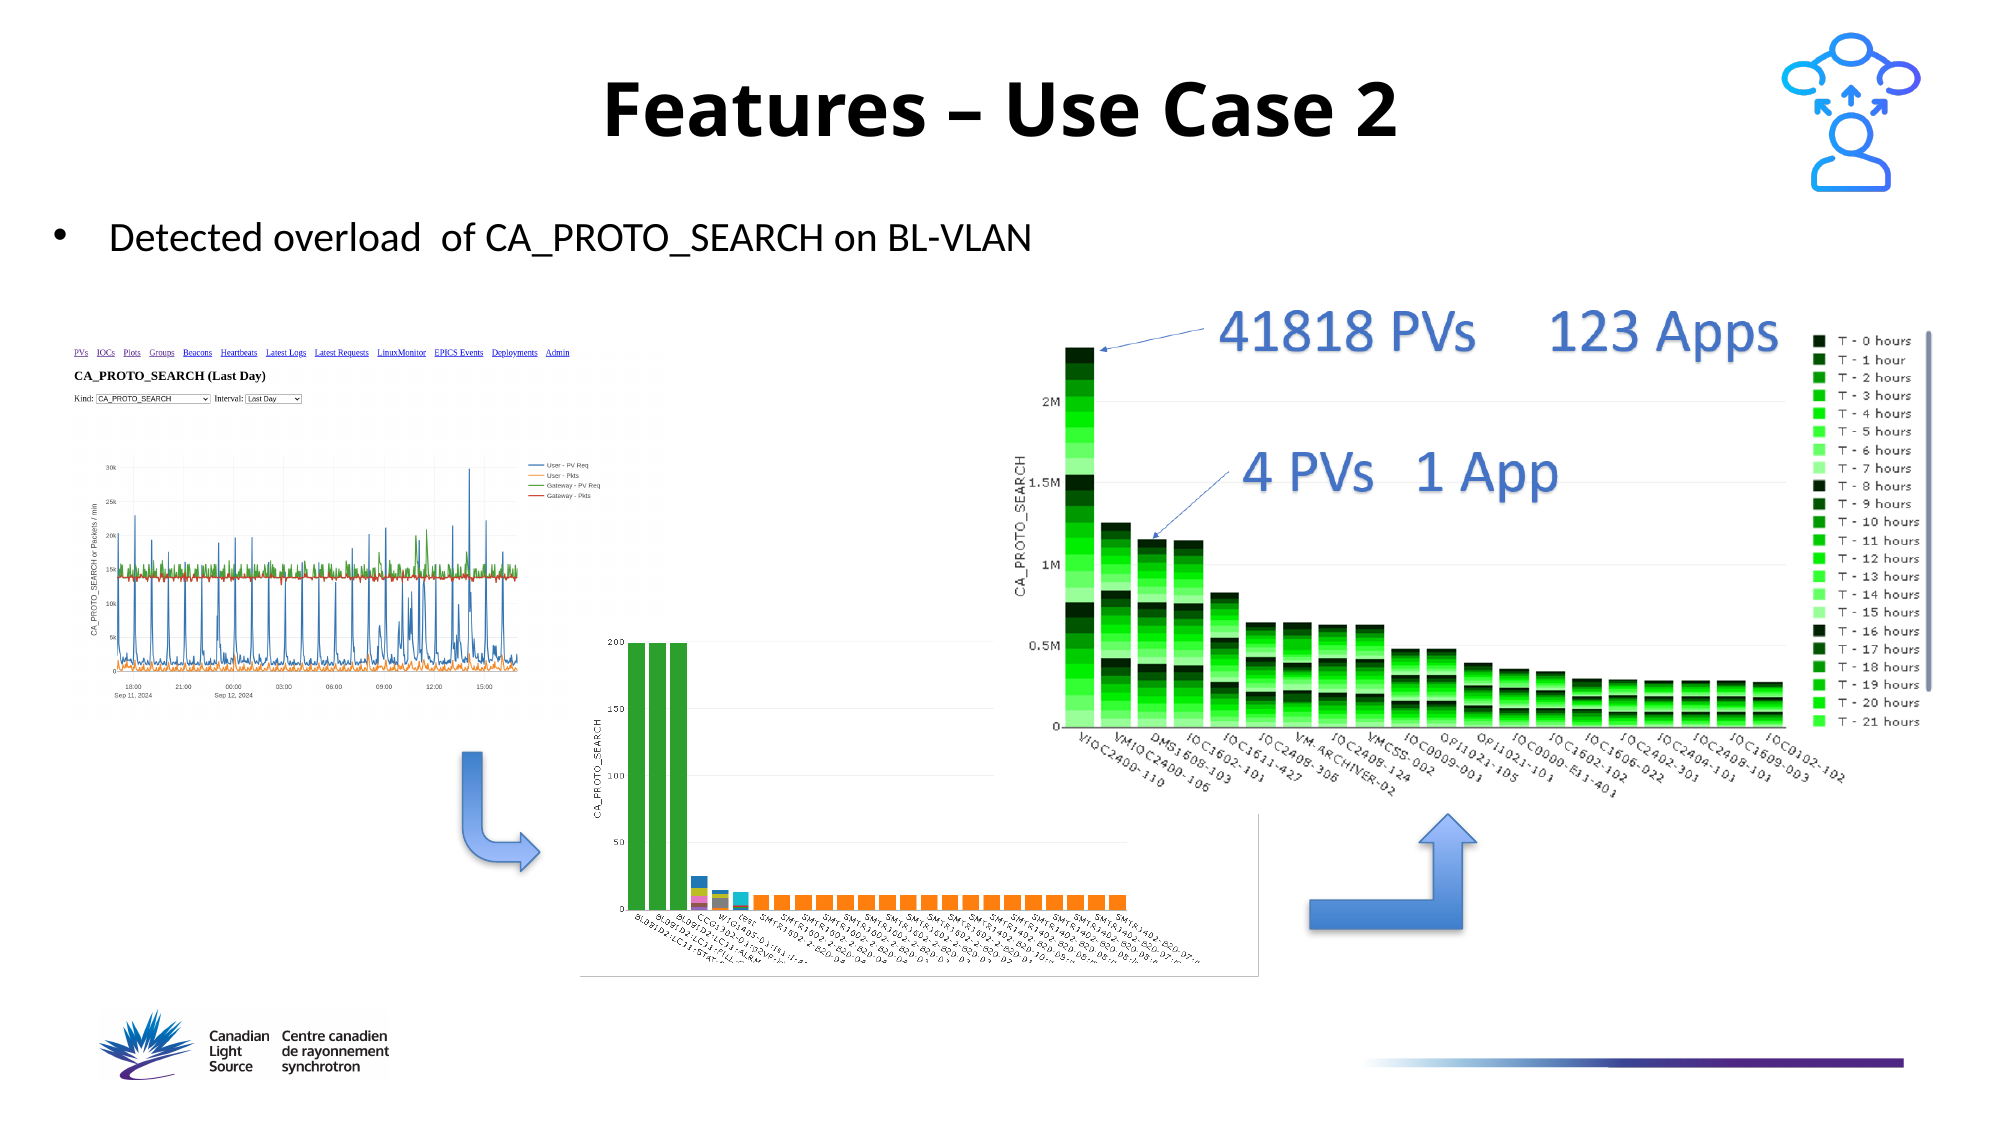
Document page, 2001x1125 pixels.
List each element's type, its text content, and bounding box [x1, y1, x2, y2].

picture [1760, 21, 1942, 203]
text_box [462, 615, 1259, 977]
picture [69, 344, 673, 720]
text_box Features – Use Case 2 [191, 3, 1809, 221]
text_box [1309, 822, 1478, 930]
picture [1319, 1043, 1910, 1117]
text_box Detected overload of CA_PROTO_SEARCH on BL-VLAN [37, 202, 1055, 268]
picture [993, 280, 1960, 815]
picture [99, 1009, 389, 1080]
